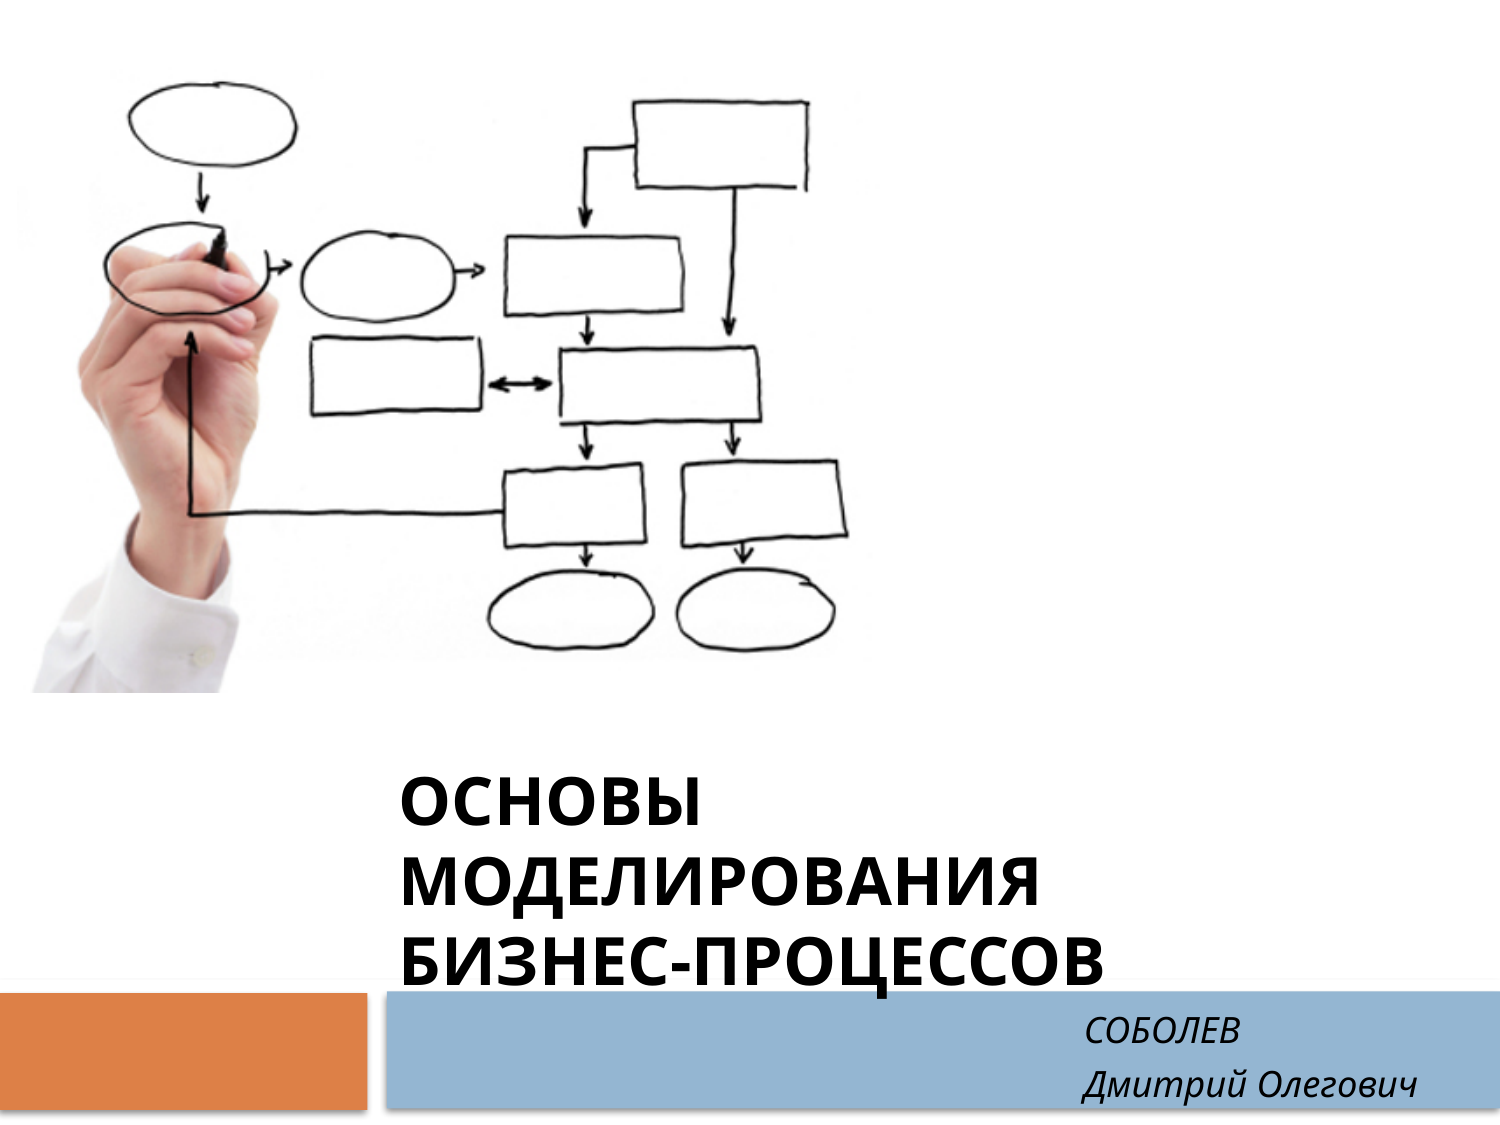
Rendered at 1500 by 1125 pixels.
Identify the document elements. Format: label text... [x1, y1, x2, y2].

title Основы моделирования бизнес-процессов [383, 751, 1337, 945]
picture [17, 54, 892, 693]
subtitle СОБОЛЕВ Дмитрий Олегович [1066, 996, 1458, 1115]
